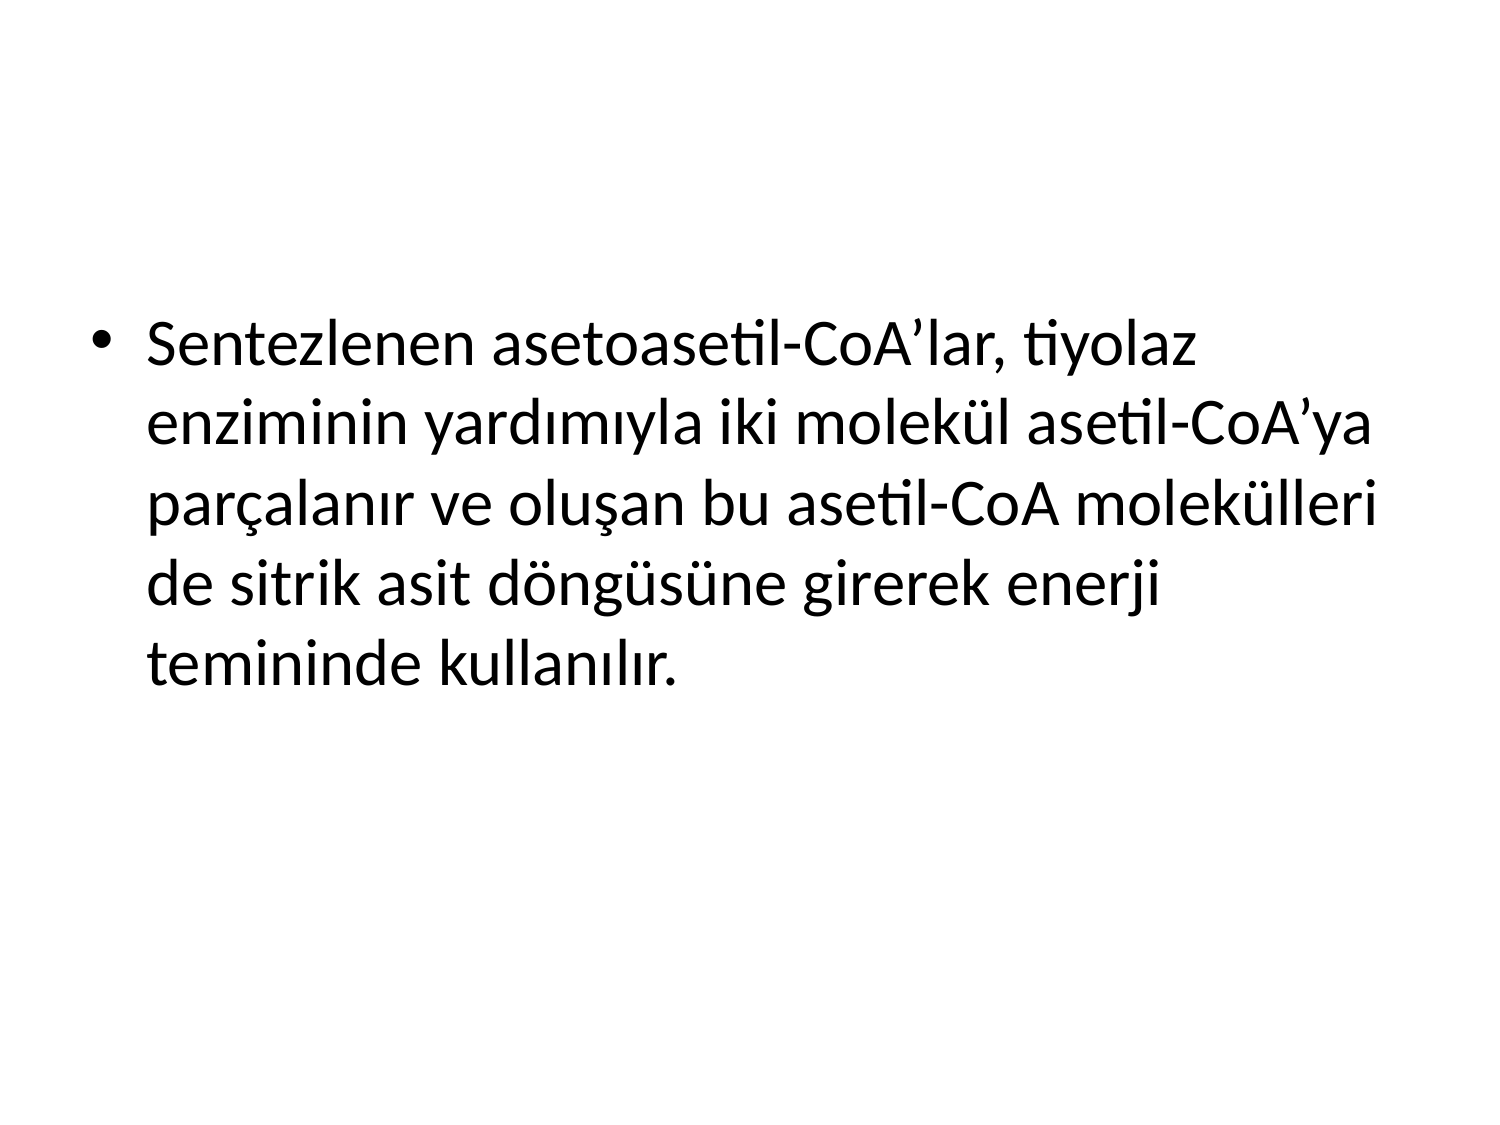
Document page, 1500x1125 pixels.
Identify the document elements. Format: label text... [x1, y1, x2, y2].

list Sentezlenen asetoasetil-CoA’lar, tiyolaz enziminin yardımıyla iki molekül asetil-CoA’ya parçalanır ve oluşan bu asetil-CoA molekülleri de sitrik asit döngüsüne girerek enerji temininde kullanılır. [75, 290, 1425, 1005]
